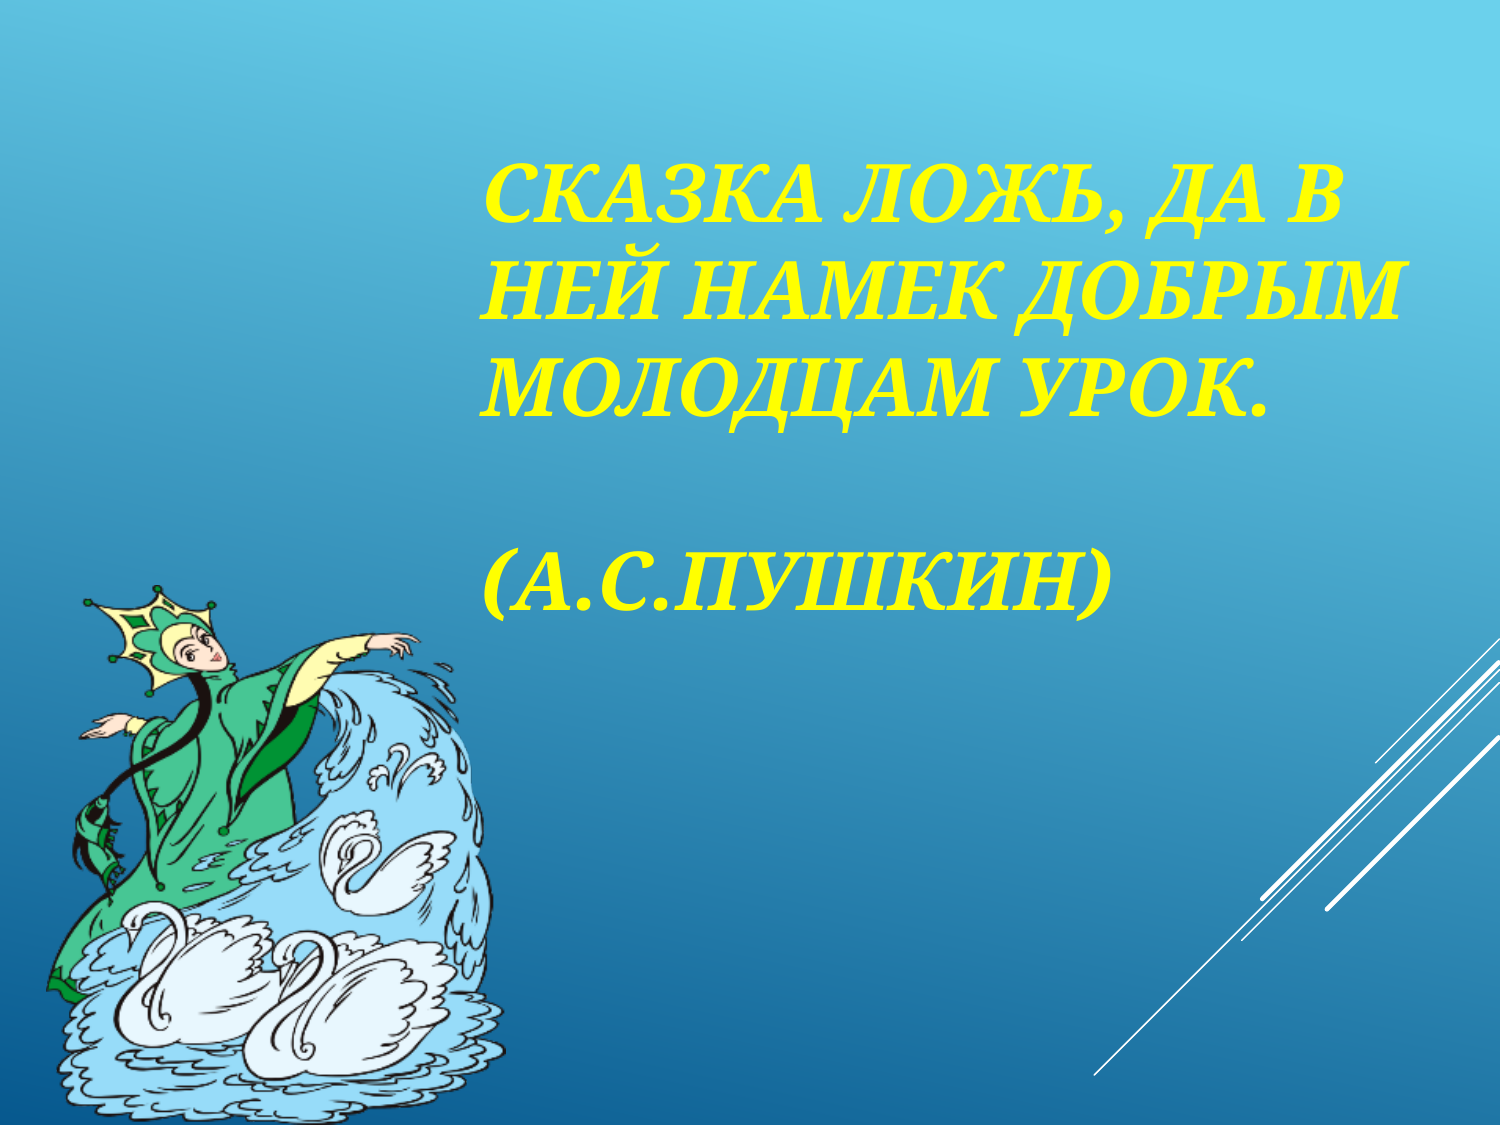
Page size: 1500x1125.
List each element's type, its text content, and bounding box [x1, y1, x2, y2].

picture [46, 585, 506, 1125]
title Сказка ложь, да в ней намек добрым молодцам урок. (А.С.Пушкин) [466, 45, 1425, 821]
